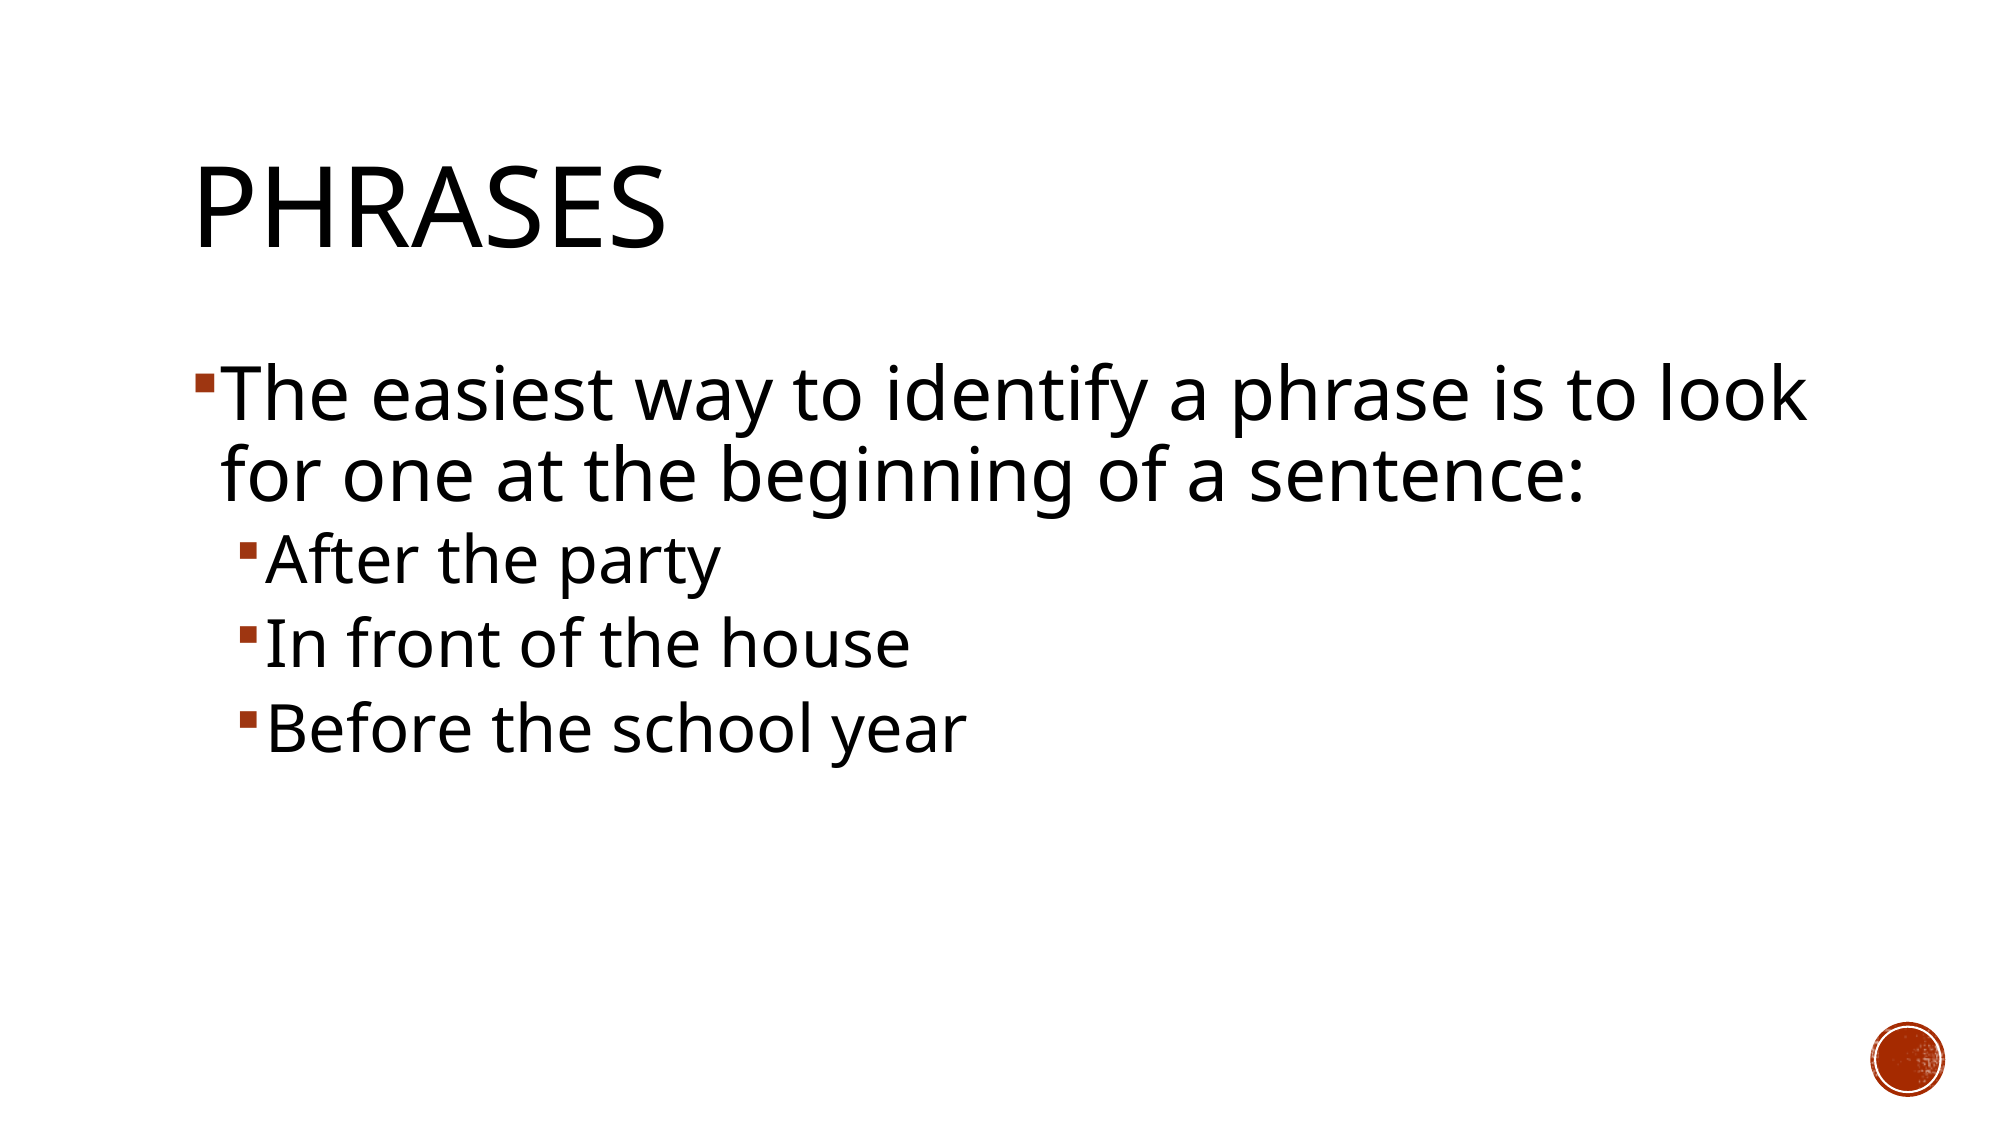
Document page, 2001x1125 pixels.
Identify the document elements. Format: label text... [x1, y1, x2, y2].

title Phrases [175, 79, 1826, 344]
list The easiest way to identify a phrase is to look for one at the beginning of a sentence: After the party In front of the house Before the school year [175, 348, 1826, 1013]
